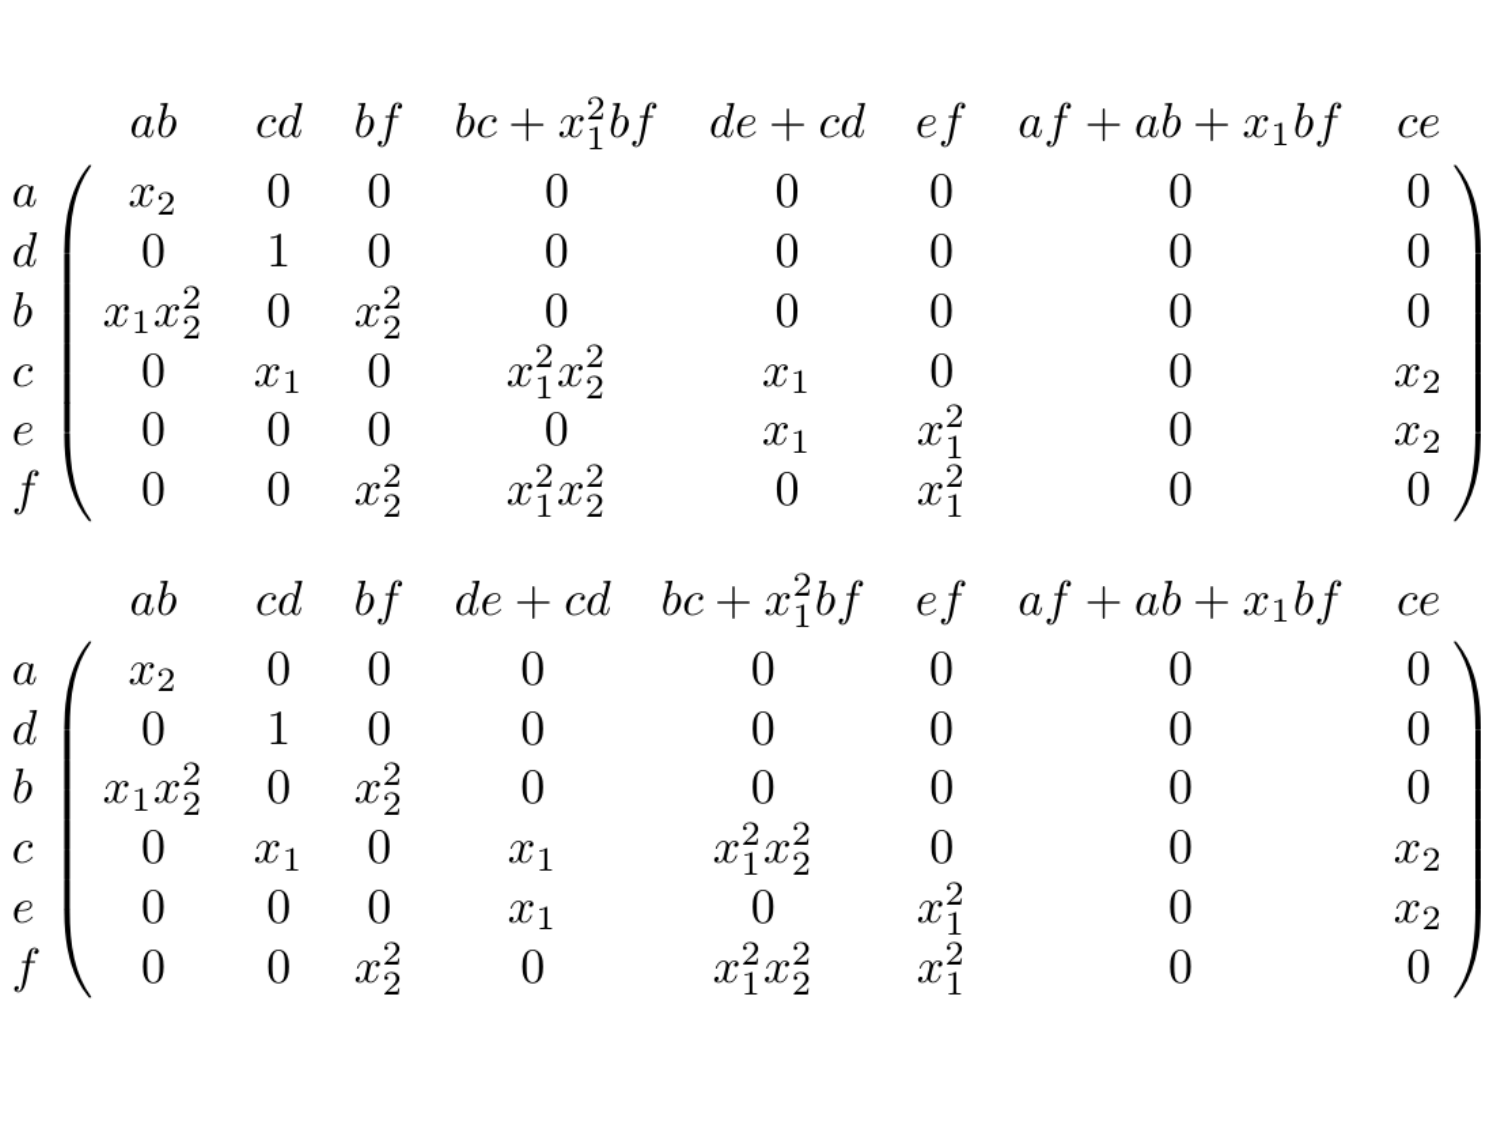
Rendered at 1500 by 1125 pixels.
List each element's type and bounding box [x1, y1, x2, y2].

picture [0, 95, 1500, 1026]
